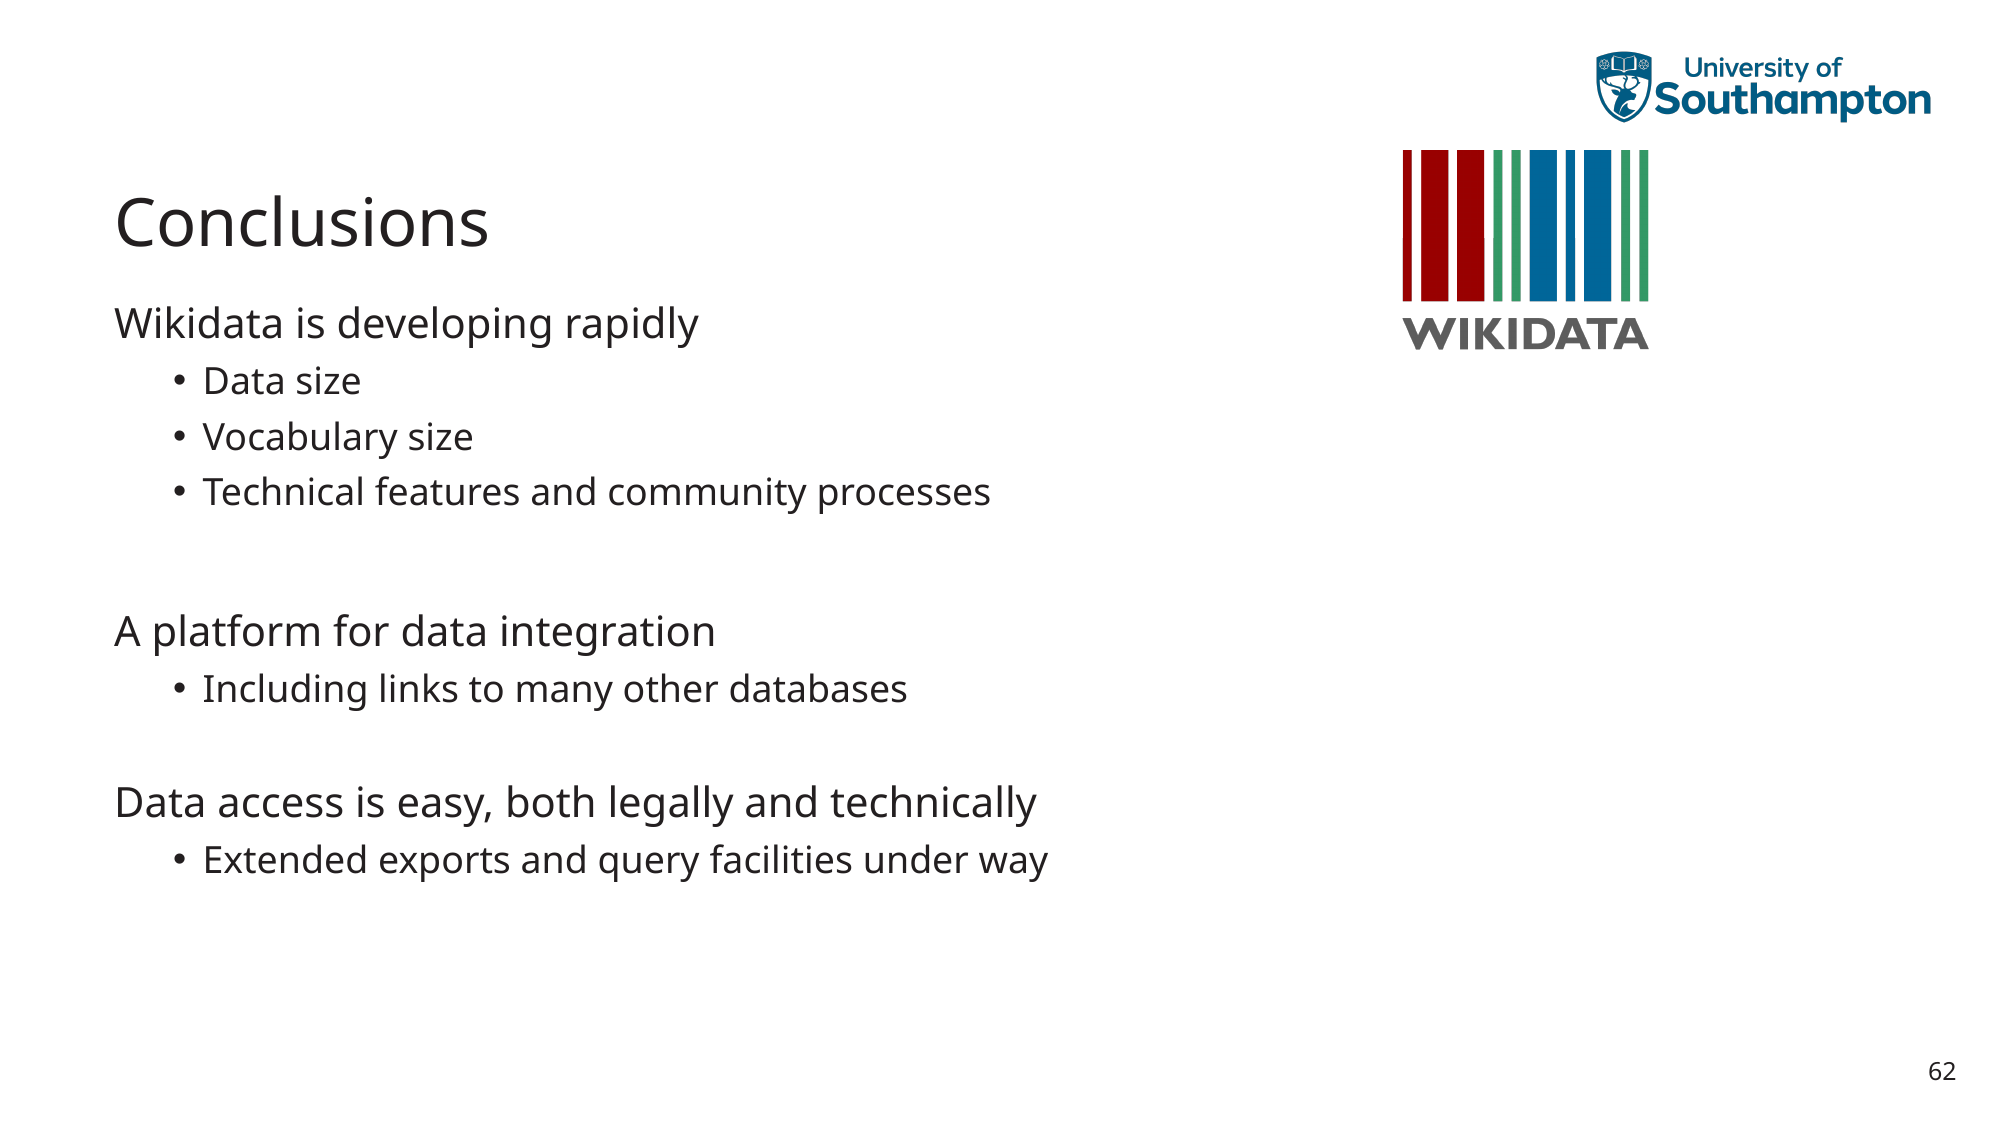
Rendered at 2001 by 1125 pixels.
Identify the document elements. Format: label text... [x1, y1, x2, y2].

picture [1823, 97, 1830, 113]
list Wikidata is developing rapidly Data size Vocabulary size Technical features and community processes A platform for data integration Including links to many other databases Data access is easy, both legally and technically Extended exports and query facilities under way [102, 290, 1898, 1024]
title Conclusions [102, 113, 1898, 268]
picture [1600, 80, 1617, 111]
picture [1847, 97, 1857, 108]
picture [1527, 0, 2000, 220]
picture [1607, 76, 1624, 88]
picture [1782, 97, 1791, 108]
picture [1626, 78, 1648, 111]
picture [1890, 97, 1900, 108]
picture [1689, 97, 1698, 108]
picture [1758, 97, 1766, 113]
picture [1730, 97, 1736, 113]
picture [1626, 76, 1636, 88]
picture [1808, 97, 1815, 113]
picture [1402, 150, 1649, 350]
